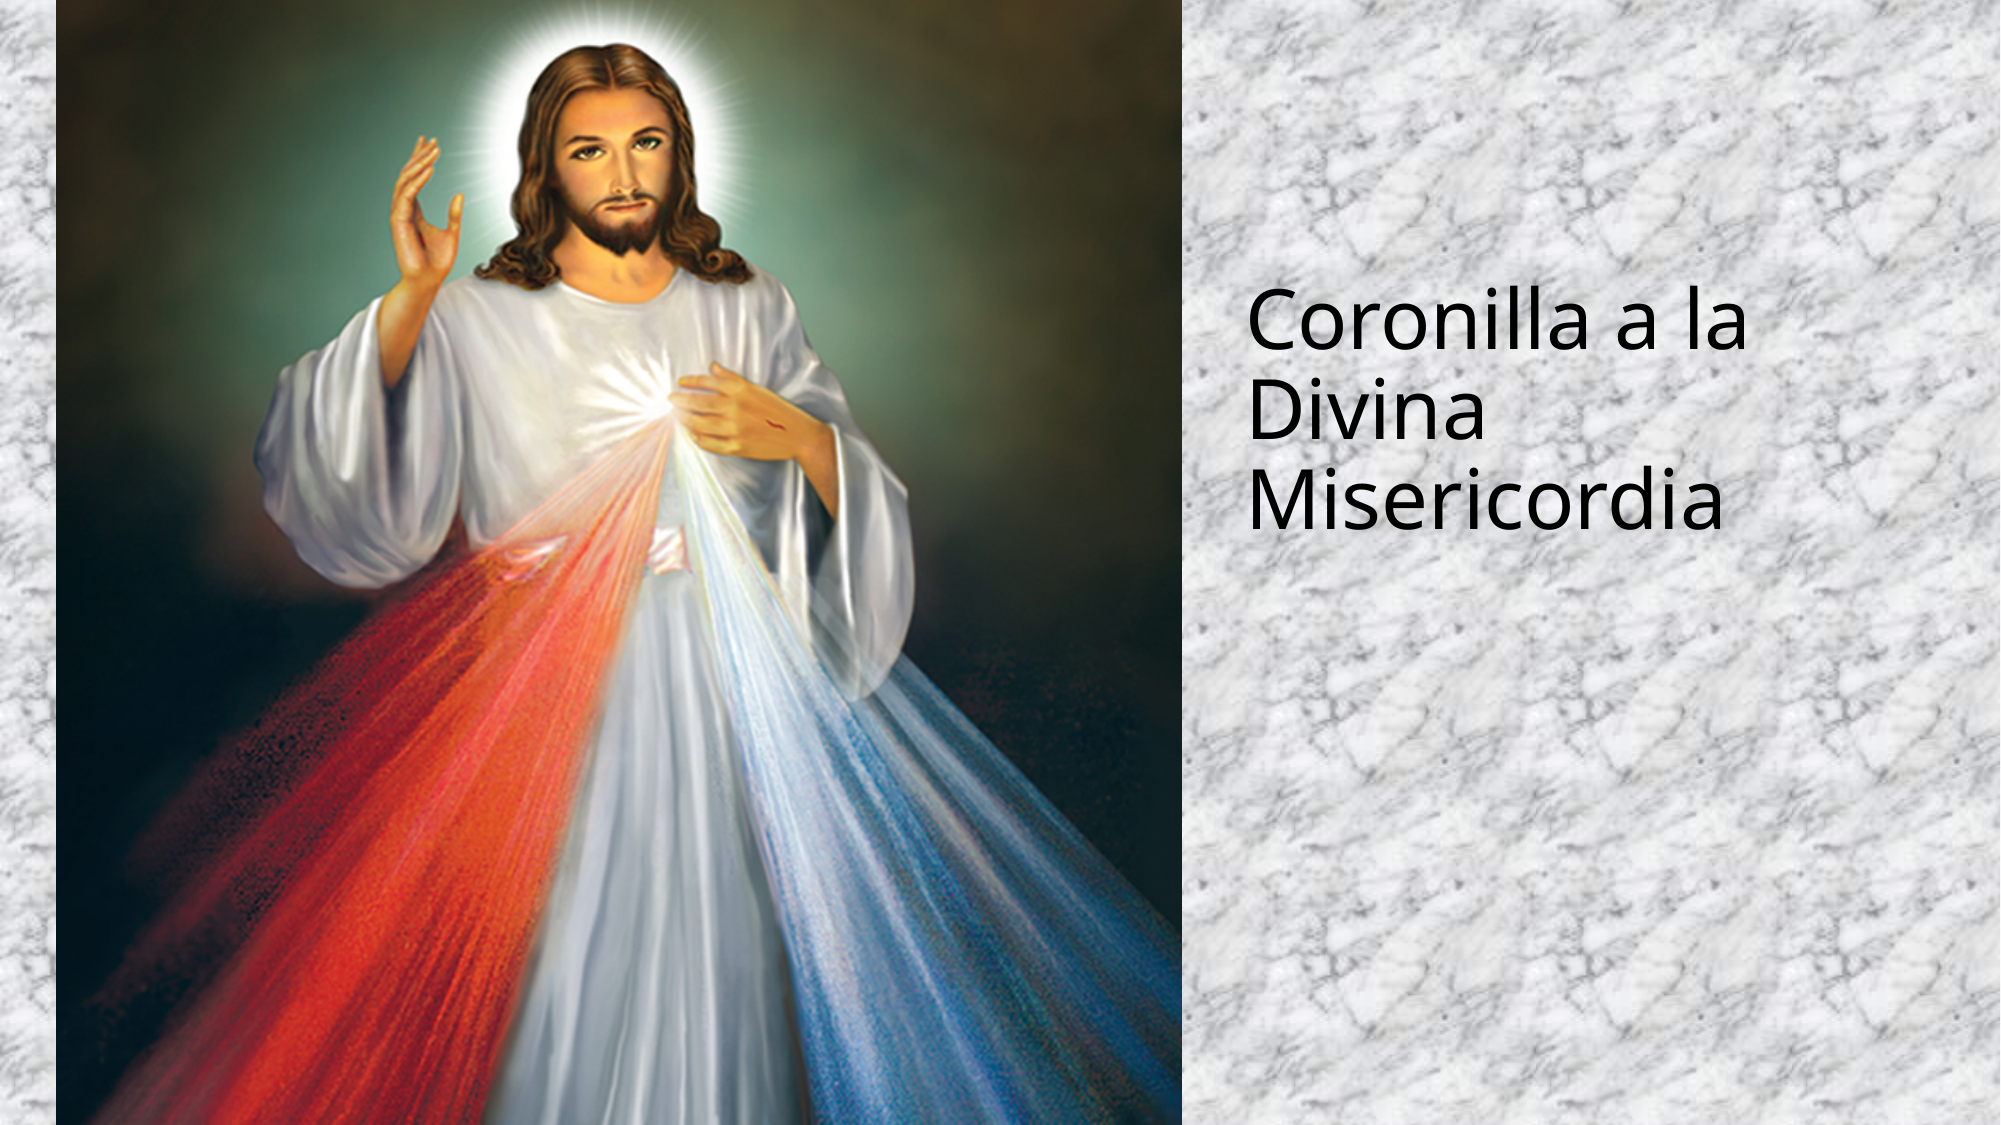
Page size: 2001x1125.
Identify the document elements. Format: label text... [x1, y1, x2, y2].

picture [0, 0, 2001, 1125]
text_box Coronilla a la Divina Misericordia [1230, 156, 2000, 669]
